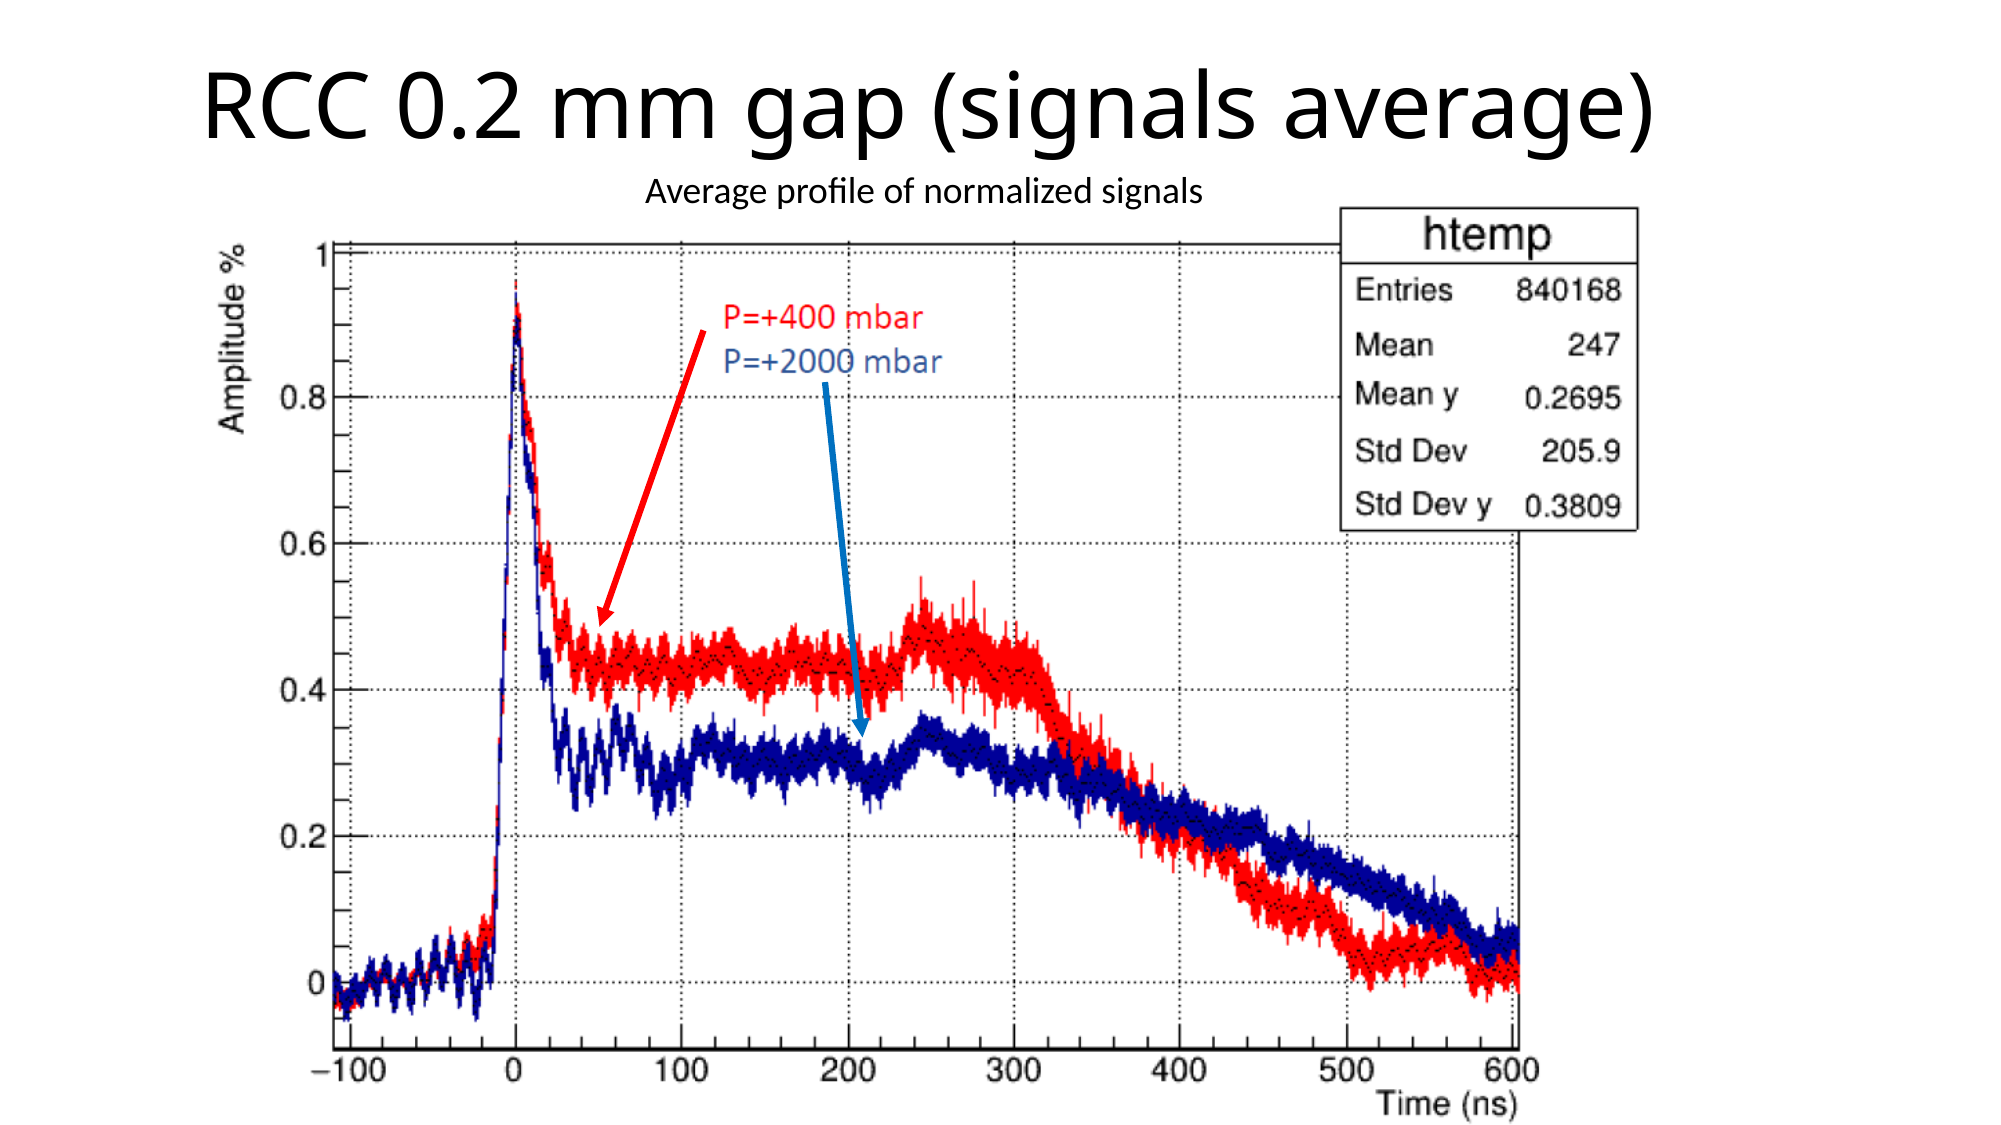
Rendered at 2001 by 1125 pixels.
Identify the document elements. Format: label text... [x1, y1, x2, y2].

text_box Average profile of normalized signals [630, 158, 1219, 192]
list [197, 192, 1661, 1125]
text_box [824, 382, 863, 738]
title RCC 0.2 mm gap (signals average) [185, 0, 1911, 218]
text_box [599, 330, 704, 627]
